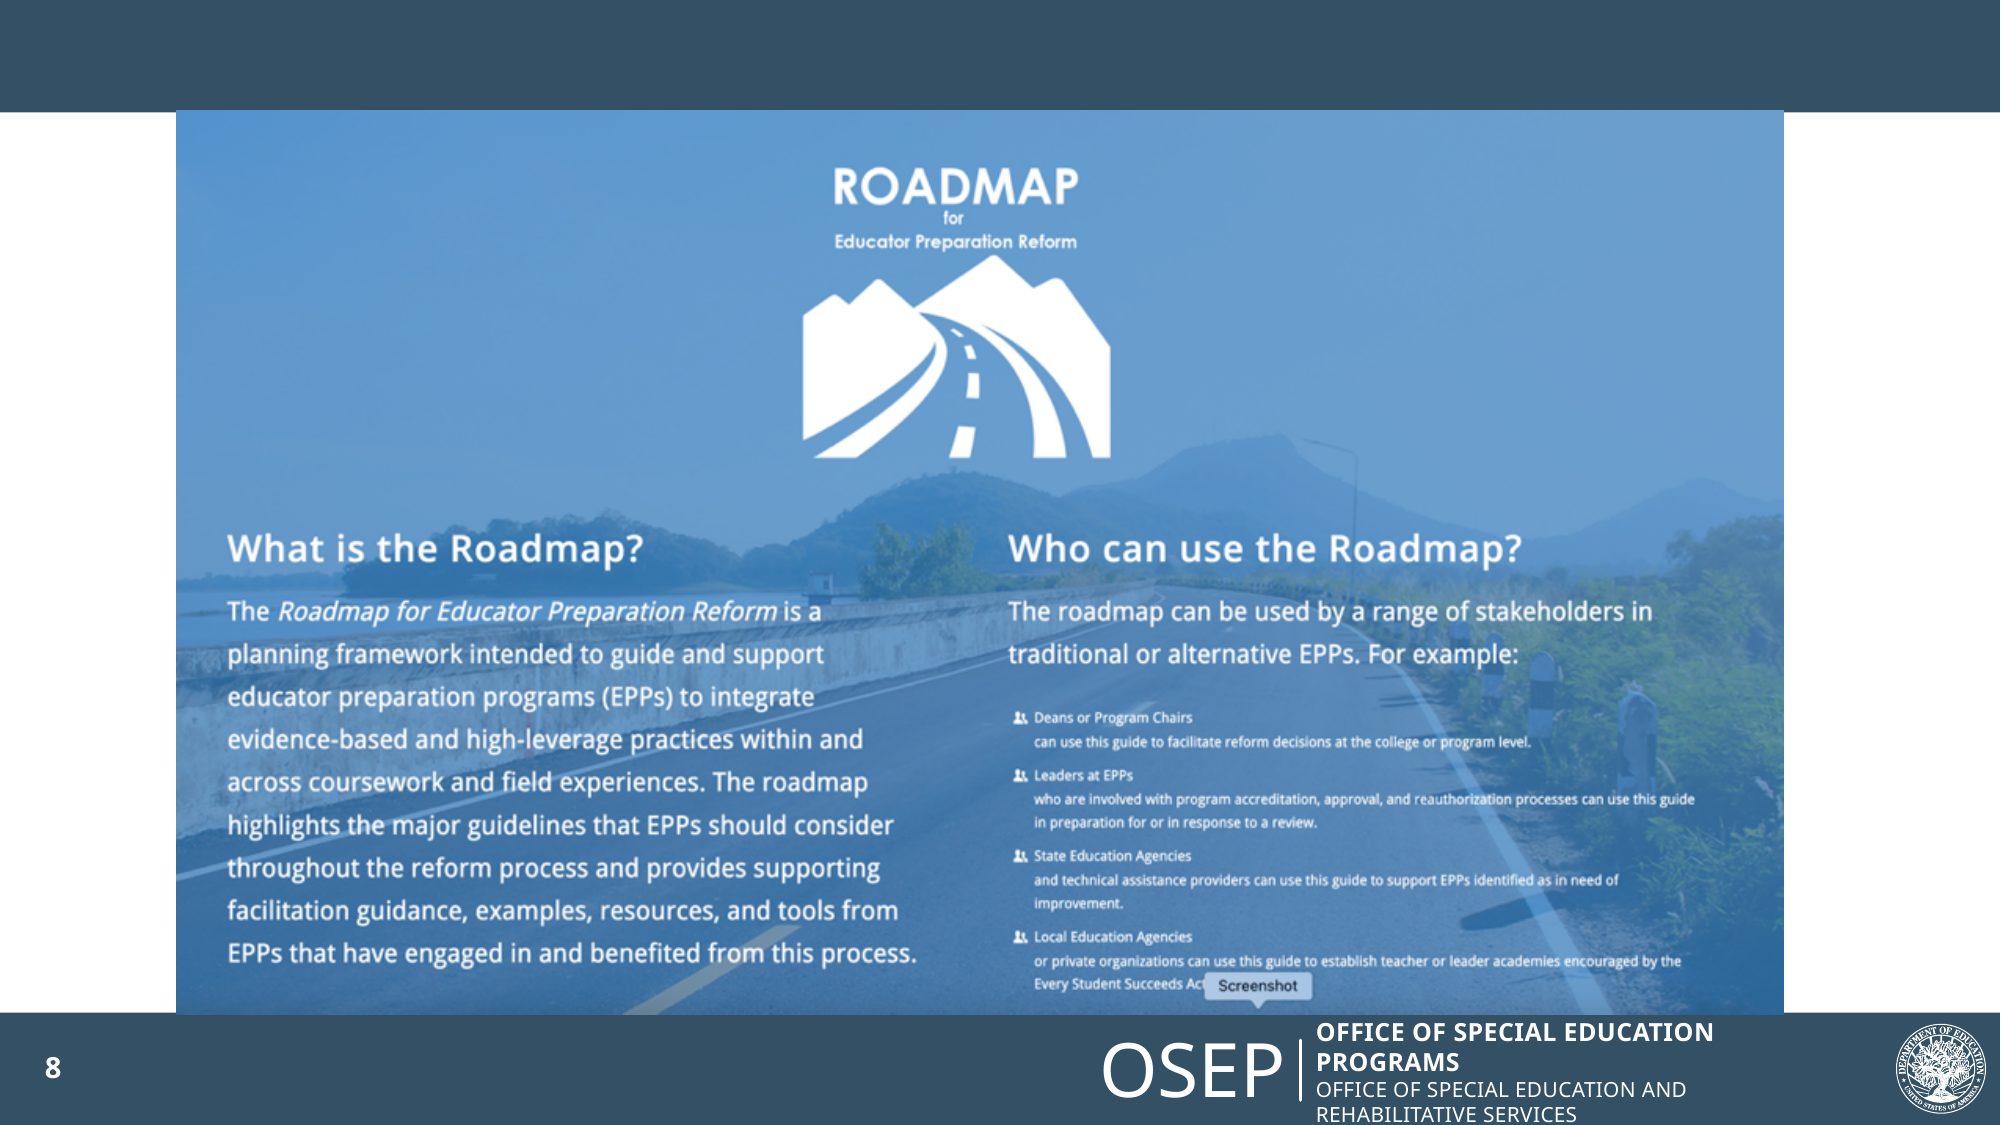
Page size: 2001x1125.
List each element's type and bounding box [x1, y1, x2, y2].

picture [176, 110, 1784, 1015]
